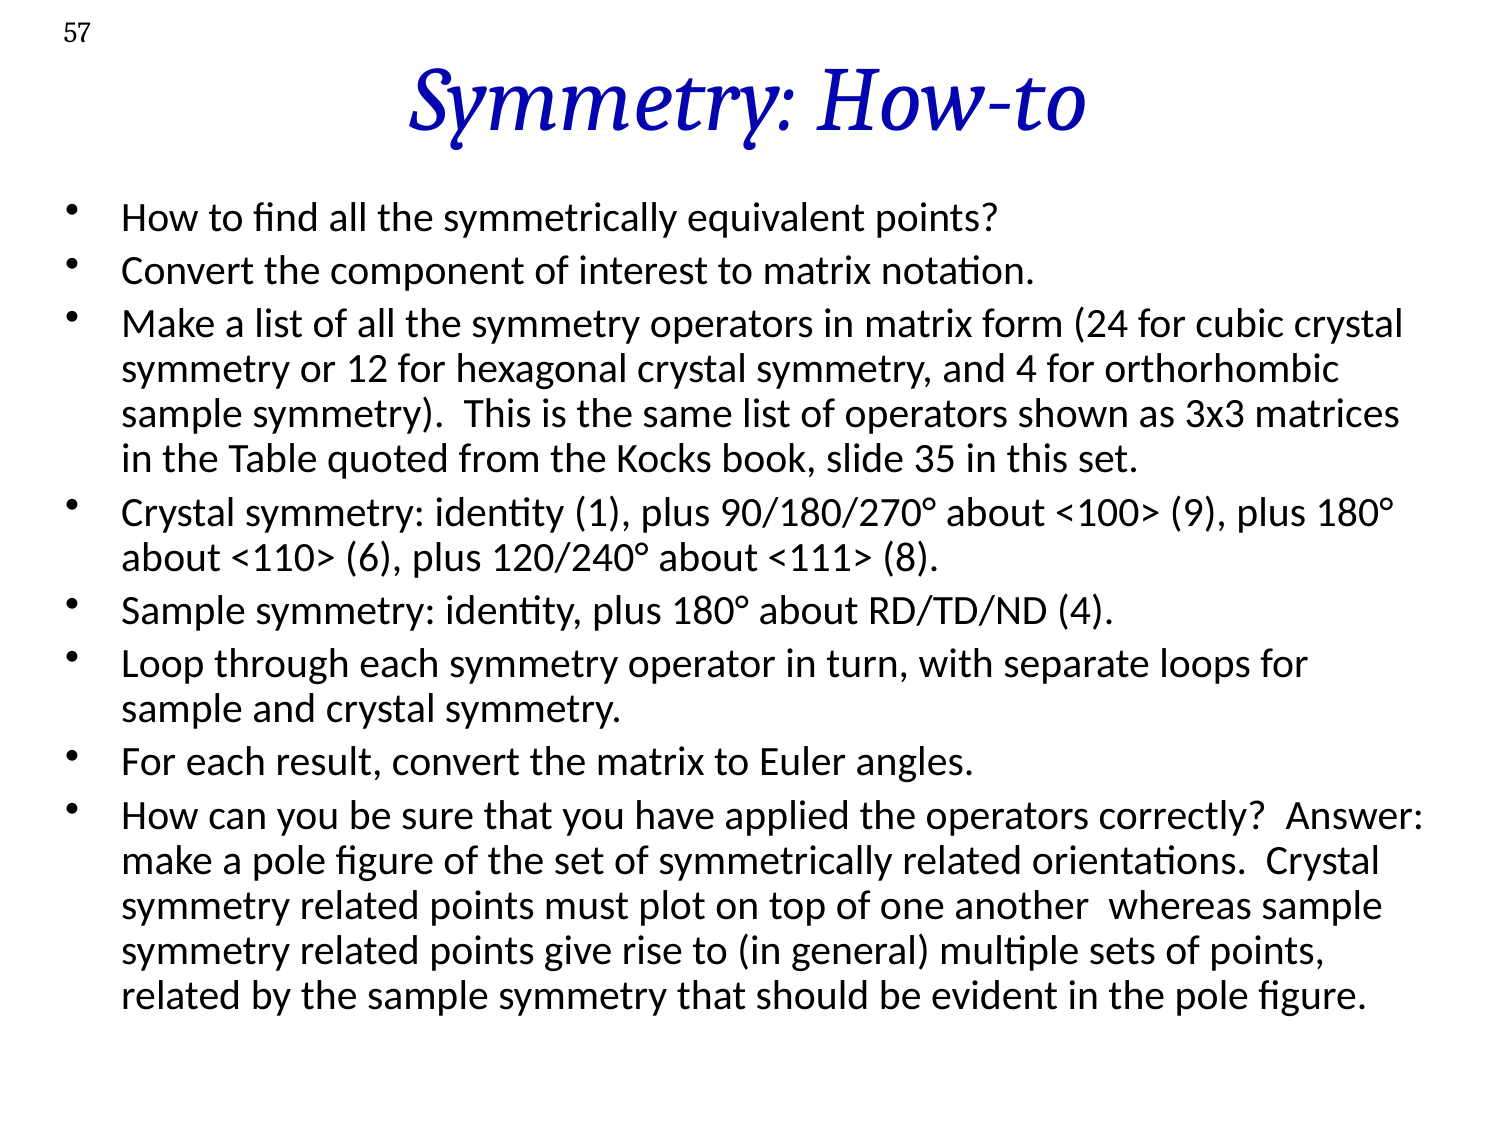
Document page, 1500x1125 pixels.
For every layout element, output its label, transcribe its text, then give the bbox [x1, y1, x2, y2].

title Symmetry: How-to [112, 12, 1388, 176]
list How to find all the symmetrically equivalent points? Convert the component of interest to matrix notation. Make a list of all the symmetry operators in matrix form (24 for cubic crystal symmetry or 12 for hexagonal crystal symmetry, and 4 for orthorhombic sample symmetry). This is the same list of operators shown as 3x3 matrices in the Table quoted from the Kocks book, slide 35 in this set. Crystal symmetry: identity (1), plus 90/180/270° about <100> (9), plus 180° about <110> (6), plus 120/240° about <111> (8). Sample symmetry: identity, plus 180° about RD/TD/ND (4). Loop through each symmetry operator in turn, with separate loops for sample and crystal symmetry. For each result, convert the matrix to Euler angles. How can you be sure that you have applied the operators correctly? Answer: make a pole figure of the set of symmetrically related orientations. Crystal symmetry related points must plot on top of one another whereas sample symmetry related points give rise to (in general) multiple sets of points, related by the sample symmetry that should be evident in the pole figure. [49, 187, 1451, 1125]
slide_number 57 [5, 5, 107, 57]
